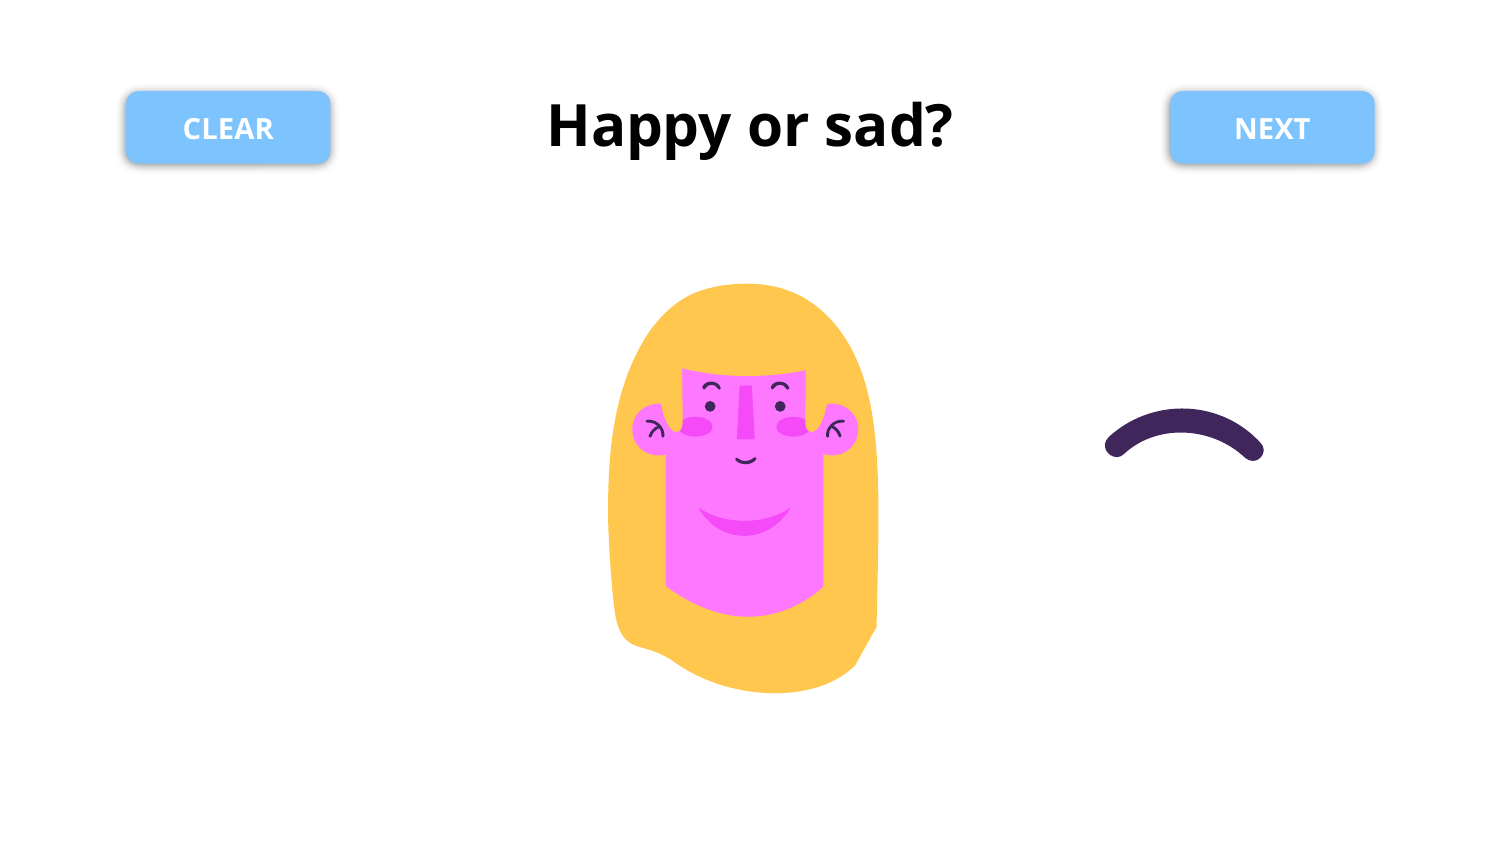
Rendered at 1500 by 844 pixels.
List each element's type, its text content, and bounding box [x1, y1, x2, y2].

text_box CLEAR [126, 91, 331, 164]
text_box [1104, 408, 1264, 461]
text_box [607, 283, 880, 694]
title Happy or sad? [116, 72, 1383, 268]
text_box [701, 381, 790, 412]
text_box NEXT [1170, 91, 1375, 164]
